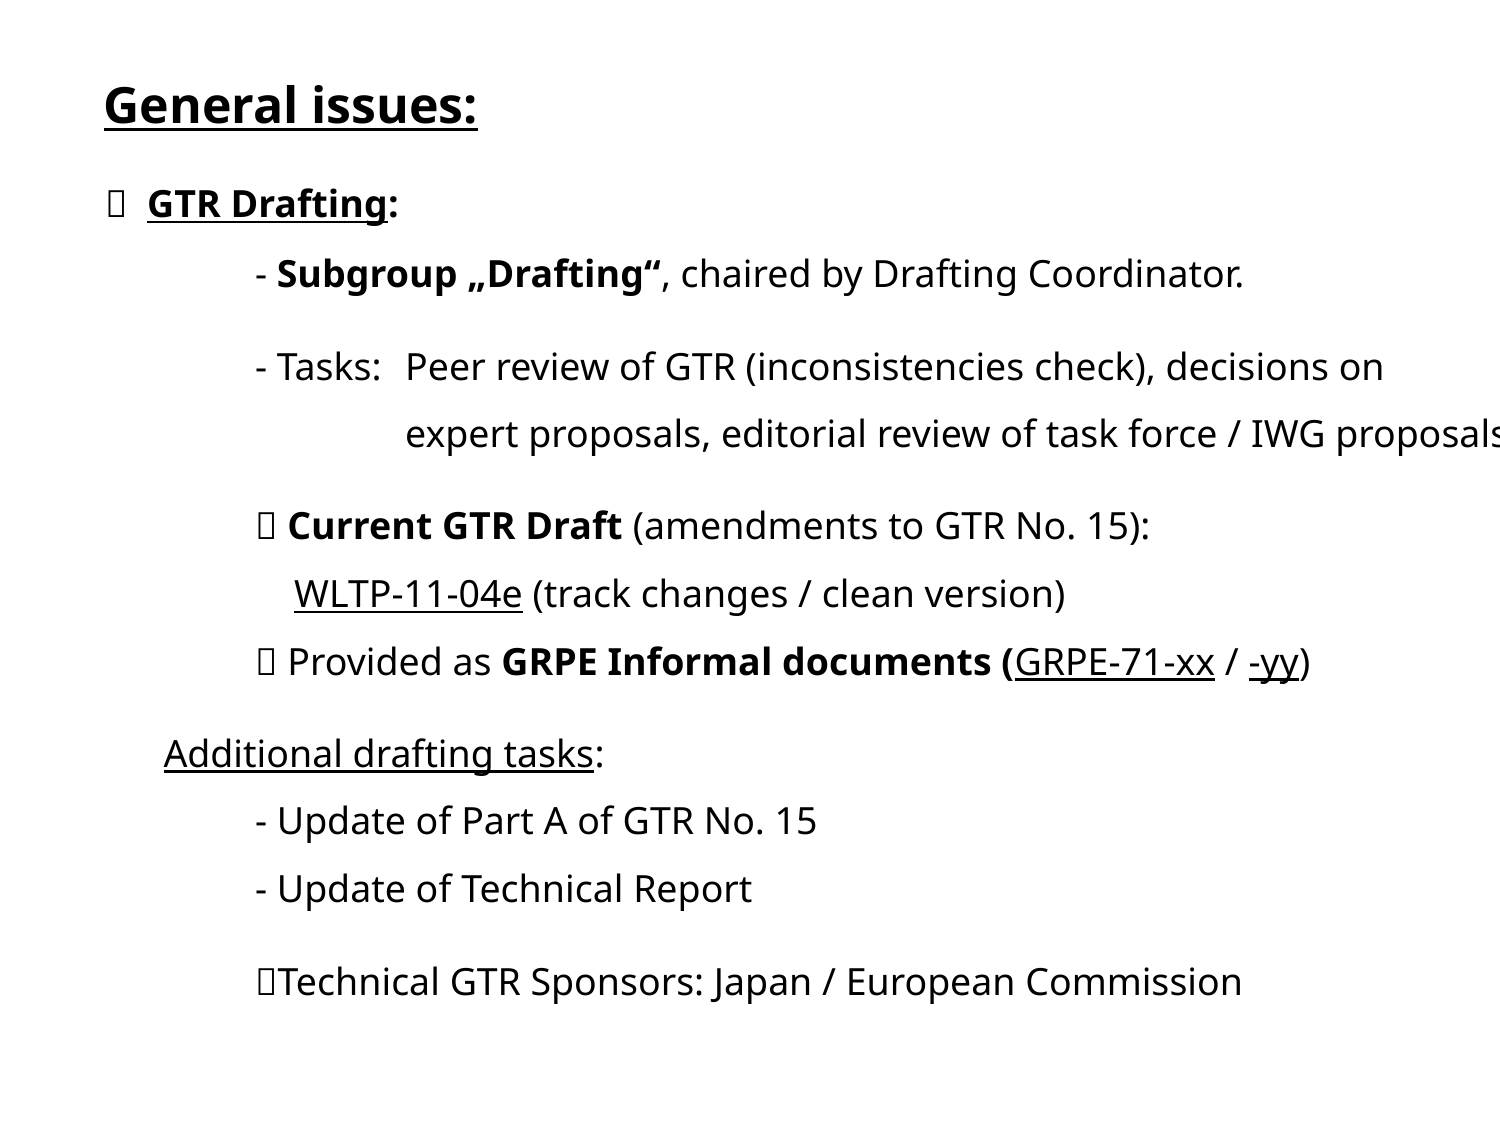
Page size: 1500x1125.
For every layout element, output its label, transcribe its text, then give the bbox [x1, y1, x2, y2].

text_box General issues: [88, 66, 493, 142]
text_box [82, 172, 1436, 1094]
text_box  GTR Drafting: - Subgroup „Drafting“, chaired by Drafting Coordinator. - Tasks: Peer review of GTR (inconsistencies check), decisions on expert proposals, editorial review of task force / IWG proposals  Current GTR Draft (amendments to GTR No. 15): WLTP-11-04e (track changes / clean version)  Provided as GRPE Informal documents (GRPE-71-xx / -yy) Additional drafting tasks: - Update of Part A of GTR No. 15 - Update of Technical Report Technical GTR Sponsors: Japan / European Commission [90, 172, 1500, 1010]
